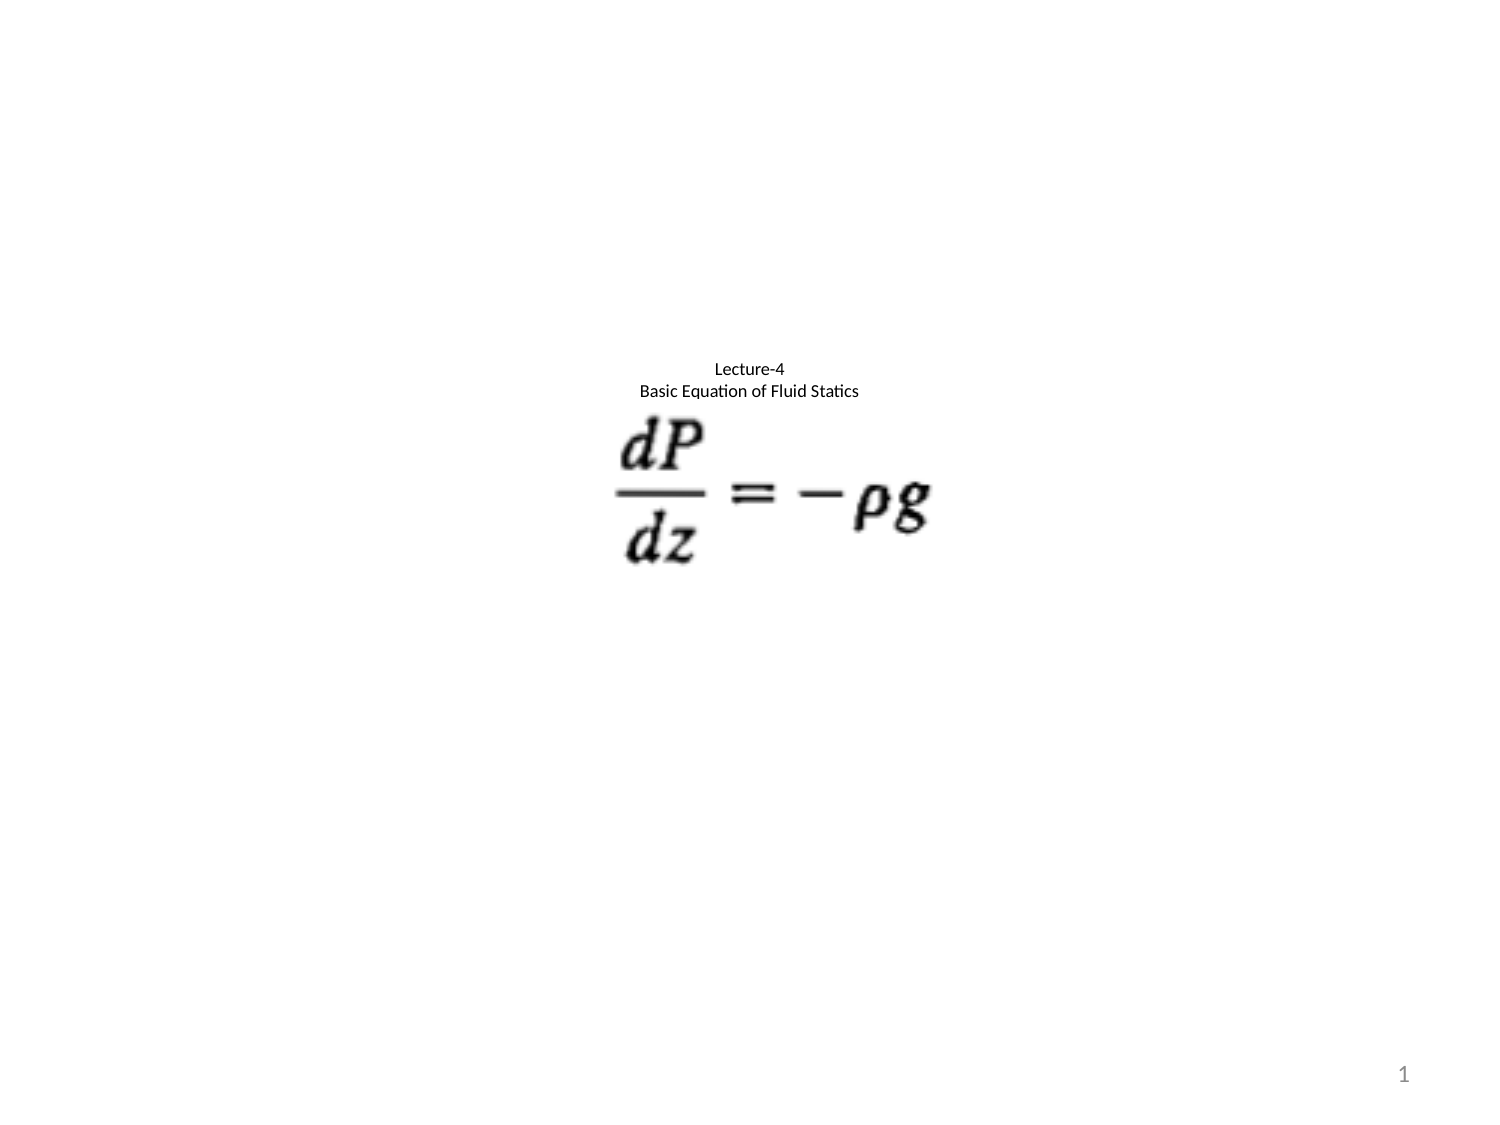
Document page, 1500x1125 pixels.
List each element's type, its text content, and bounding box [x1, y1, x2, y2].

picture [598, 399, 963, 601]
slide_number 1 [1074, 1042, 1425, 1103]
title Lecture-4 Basic Equation of Fluid Statics [112, 349, 1388, 475]
